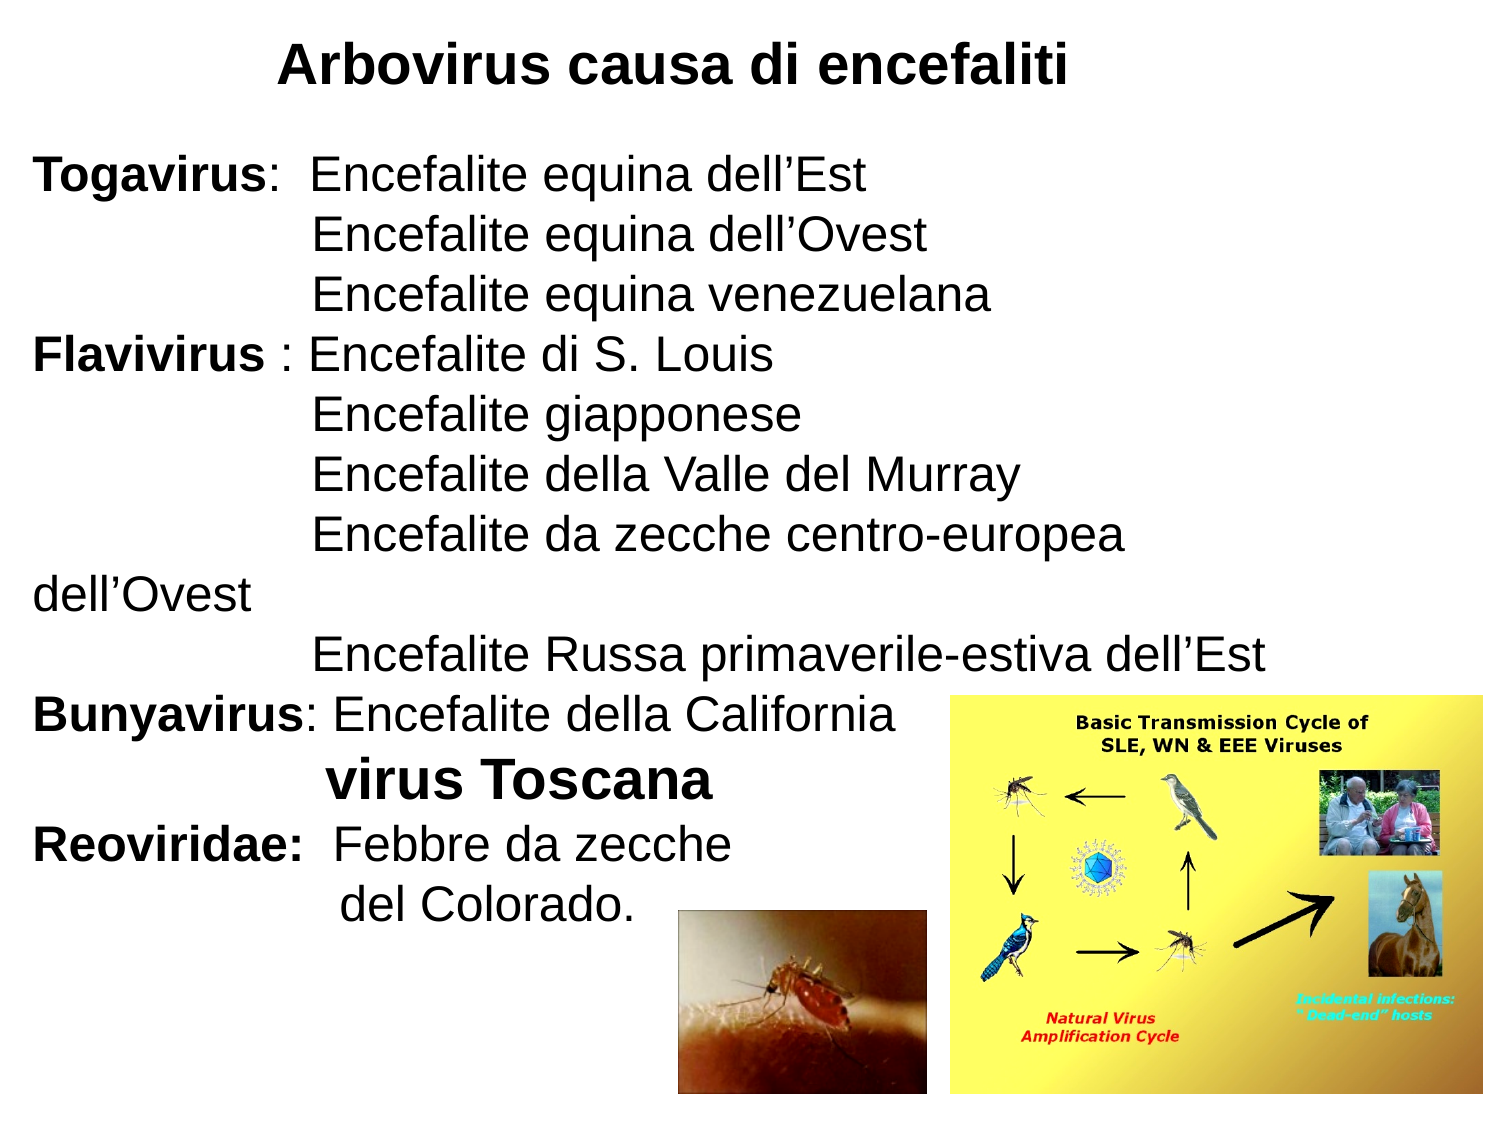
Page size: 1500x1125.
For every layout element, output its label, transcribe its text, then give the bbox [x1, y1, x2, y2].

picture [678, 910, 928, 1095]
picture [950, 694, 1483, 1095]
text_box Arbovirus causa di encefaliti Togavirus: Encefalite equina dell’Est Encefalite equina dell’Ovest Encefalite equina venezuelana Flavivirus : Encefalite di S. Louis Encefalite giapponese Encefalite della Valle del Murray Encefalite da zecche centro-europea dell’Ovest Encefalite Russa primaverile-estiva dell’Est Bunyavirus: Encefalite della California virus Toscana Reoviridae: Febbre da zecche del Colorado. [17, 18, 1331, 939]
